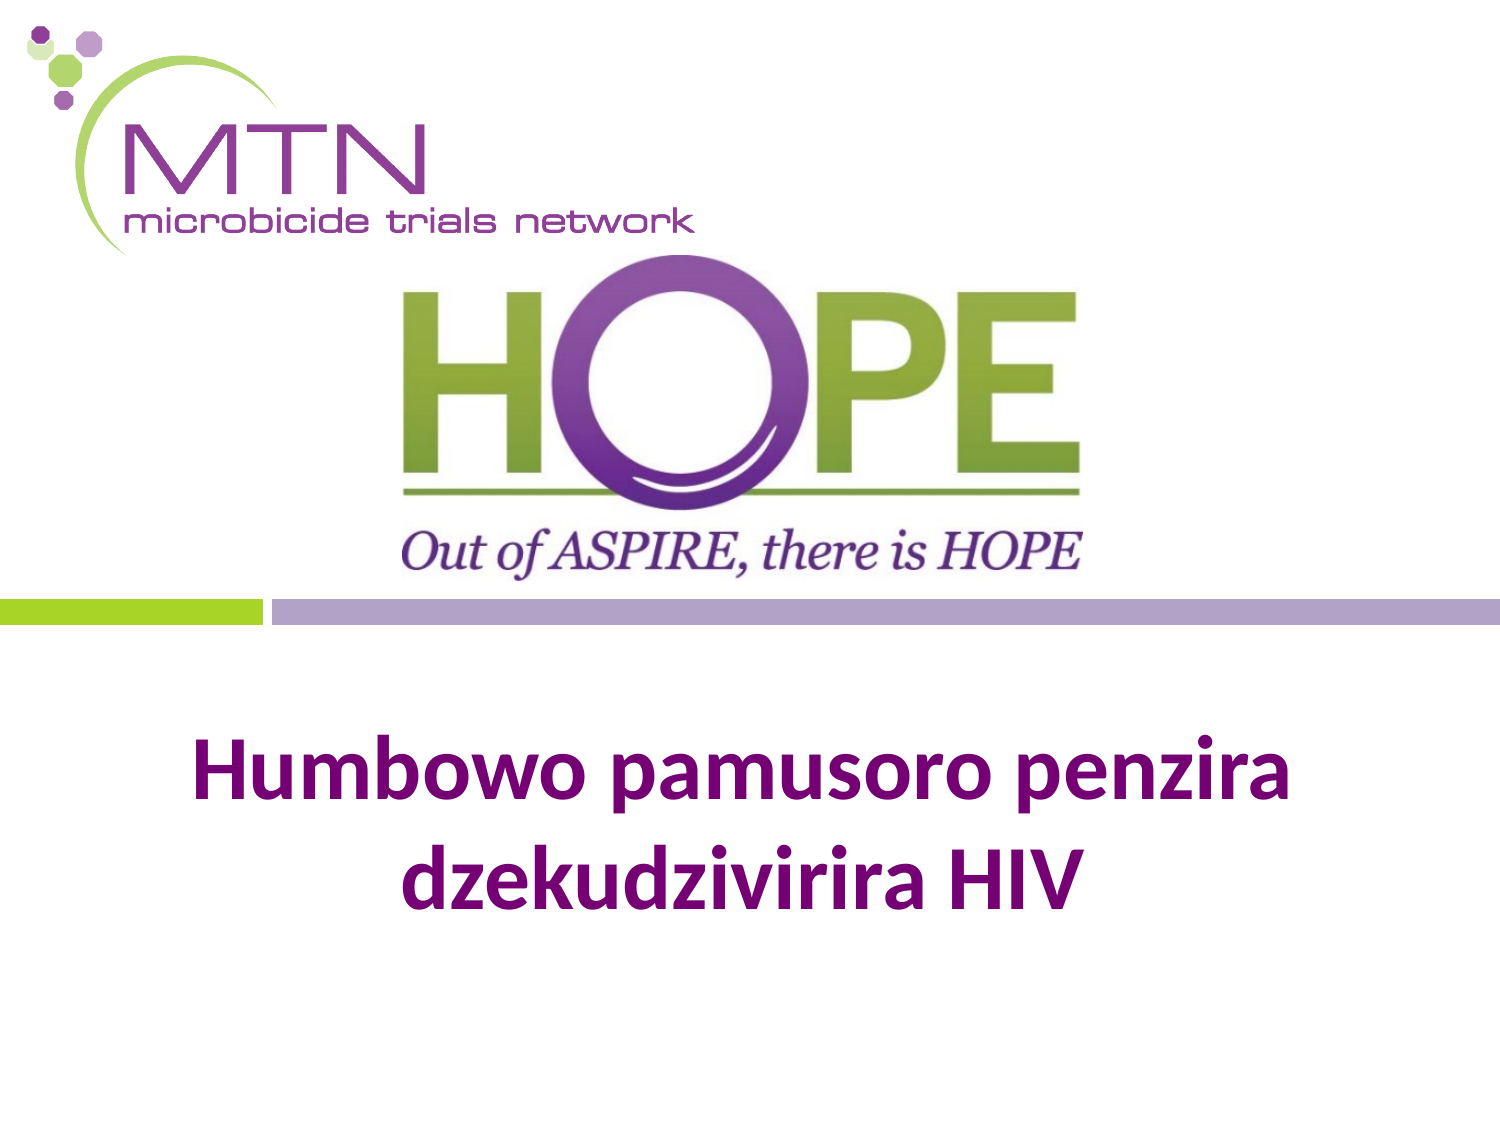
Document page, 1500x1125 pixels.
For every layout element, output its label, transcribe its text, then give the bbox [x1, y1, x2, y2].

picture [26, 25, 1083, 581]
picture [0, 599, 1500, 625]
title Humbowo pamusoro penzira dzekudzivirira HIV [6, 699, 1480, 935]
